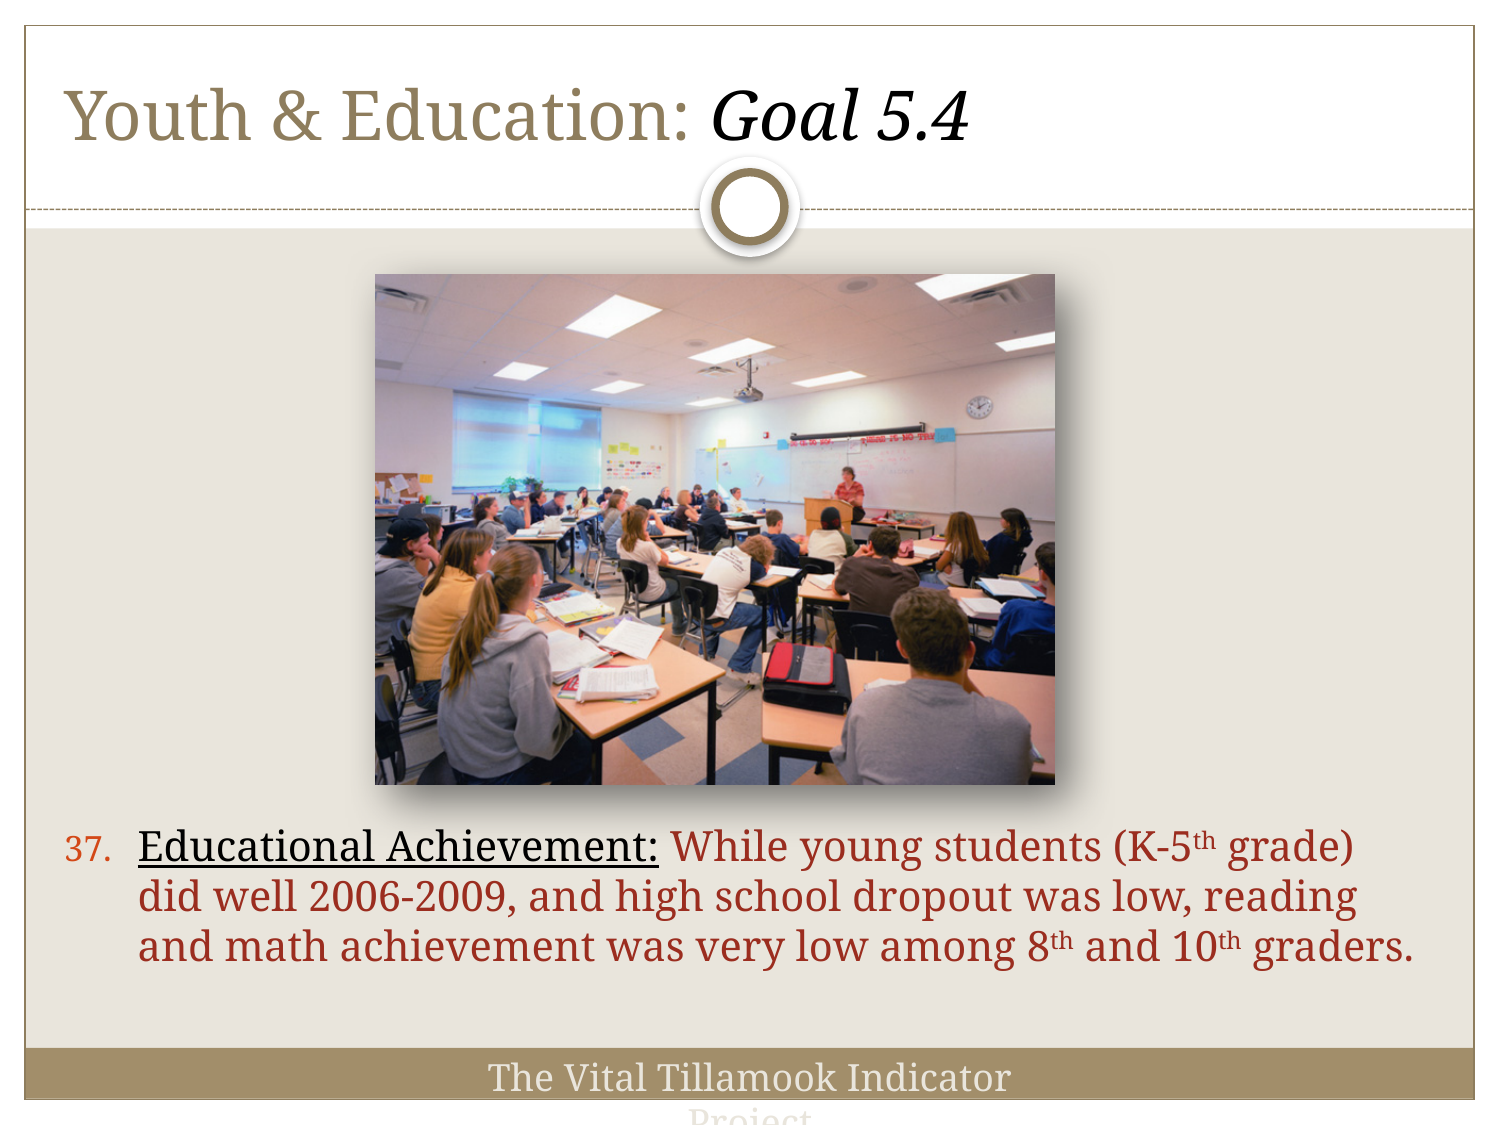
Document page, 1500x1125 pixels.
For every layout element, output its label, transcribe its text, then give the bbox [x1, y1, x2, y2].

title Youth & Education: Goal 5.4 [49, 37, 1450, 162]
picture [374, 274, 1055, 786]
list Educational Achievement: While young students (K-5th grade) did well 2006-2009, and high school dropout was low, reading and math achievement was very low among 8th and 10th graders. [49, 812, 1445, 1025]
text_box The Vital Tillamook Indicator Project [412, 1046, 1088, 1125]
